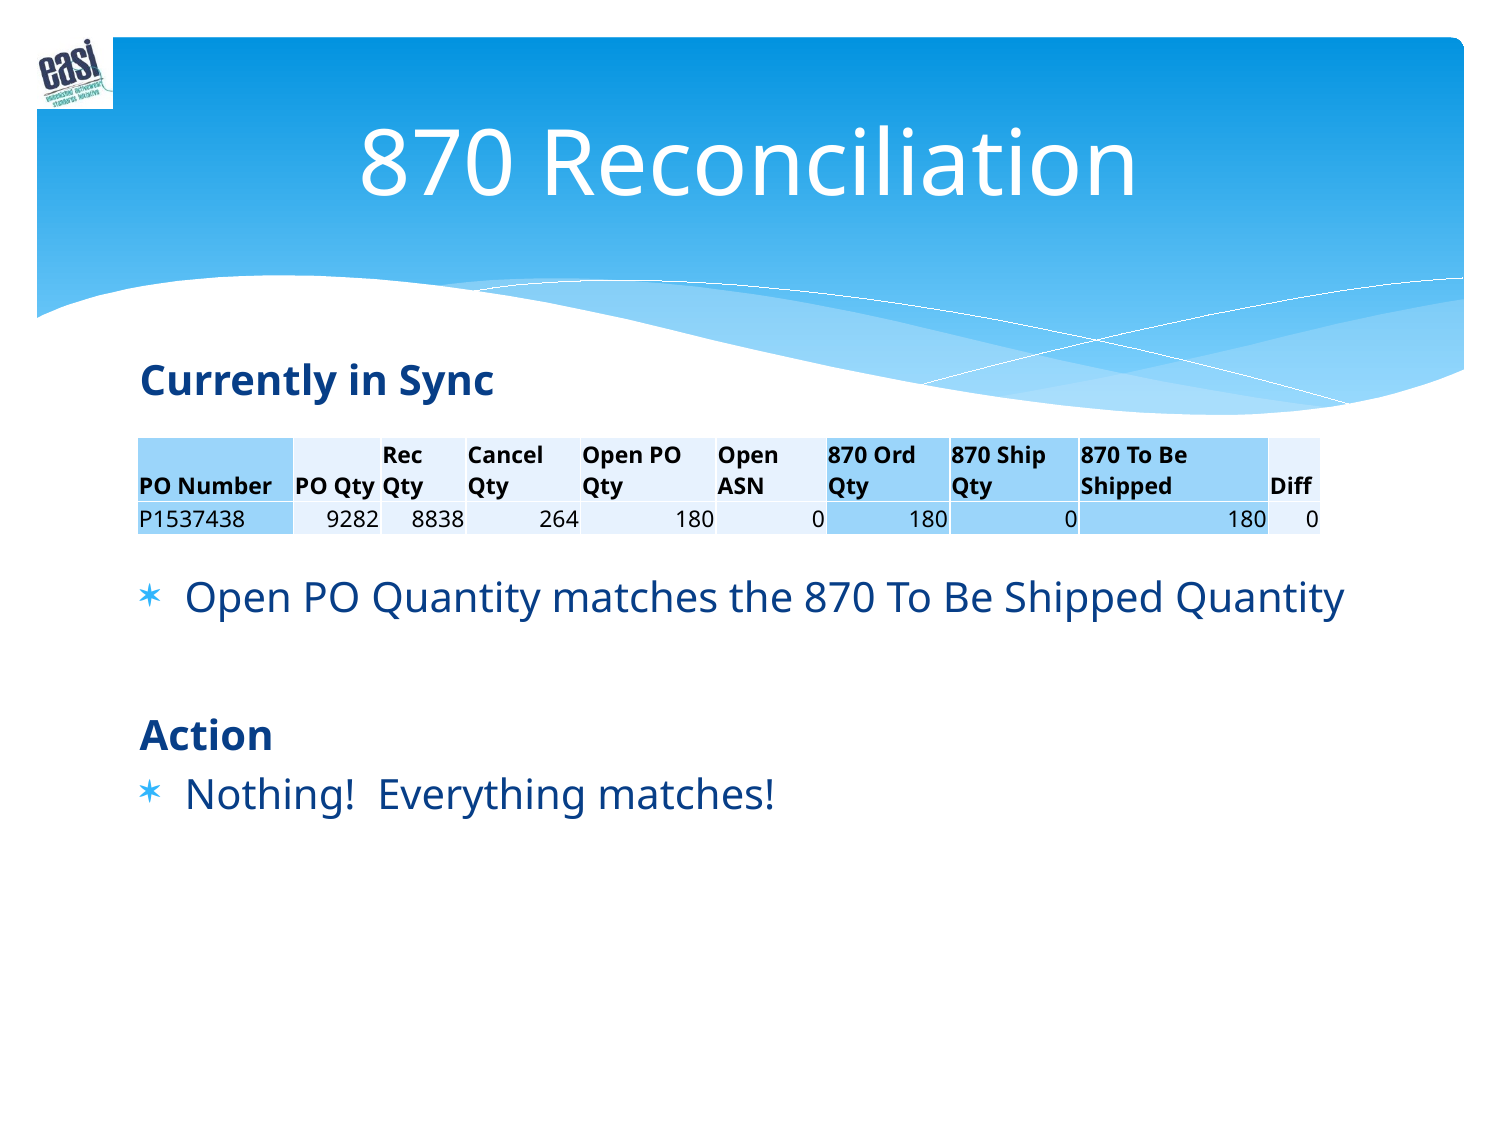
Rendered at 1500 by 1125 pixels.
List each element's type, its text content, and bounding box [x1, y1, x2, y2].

table_cell 180 [1080, 502, 1268, 534]
table_header Cancel Qty [467, 438, 580, 501]
title 870 Reconciliation [75, 55, 1425, 261]
table_header 870 Ord Qty [827, 438, 949, 501]
table_cell 180 [827, 502, 949, 534]
table_cell 8838 [382, 502, 465, 534]
list Currently in Sync Open PO Quantity matches the 870 To Be Shipped Quantity Action Nothing! Everything matches! [75, 287, 1425, 1093]
table_cell P1537438 [138, 502, 293, 534]
table_header Open ASN [717, 438, 826, 501]
table_cell 9282 [294, 502, 380, 534]
table_cell 180 [581, 502, 715, 534]
table_header PO Qty [294, 438, 380, 501]
picture [37, 37, 113, 109]
table_cell 264 [467, 502, 580, 534]
table_header 870 Ship Qty [951, 438, 1078, 501]
table_header PO Number [138, 438, 293, 501]
table_cell 0 [951, 502, 1078, 534]
table_header Open PO Qty [581, 438, 715, 501]
table_cell 0 [717, 502, 826, 534]
table_header Rec Qty [382, 438, 465, 501]
table_header Diff [1269, 438, 1320, 501]
table_header 870 To Be Shipped [1080, 438, 1268, 501]
table_cell 0 [1269, 502, 1320, 534]
